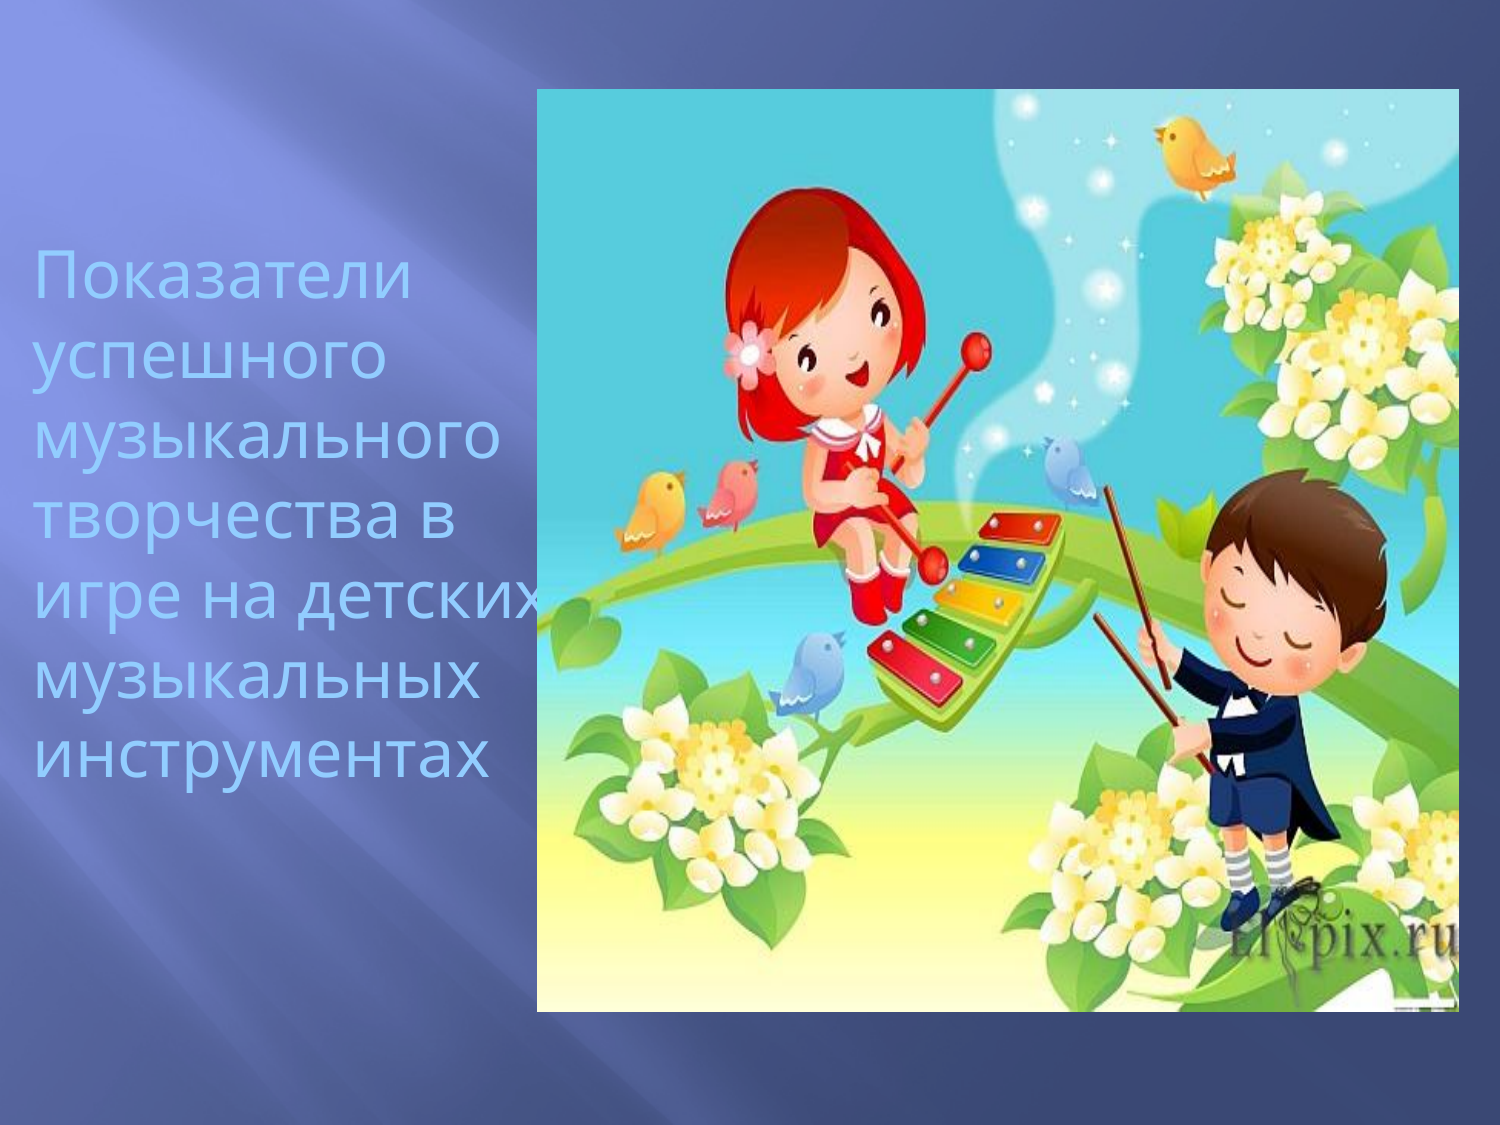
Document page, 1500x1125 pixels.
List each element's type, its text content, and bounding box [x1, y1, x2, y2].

title Показатели успешного музыкального творчества в игре на детских музыкальных инструментах [17, 44, 569, 799]
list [537, 89, 1459, 1012]
